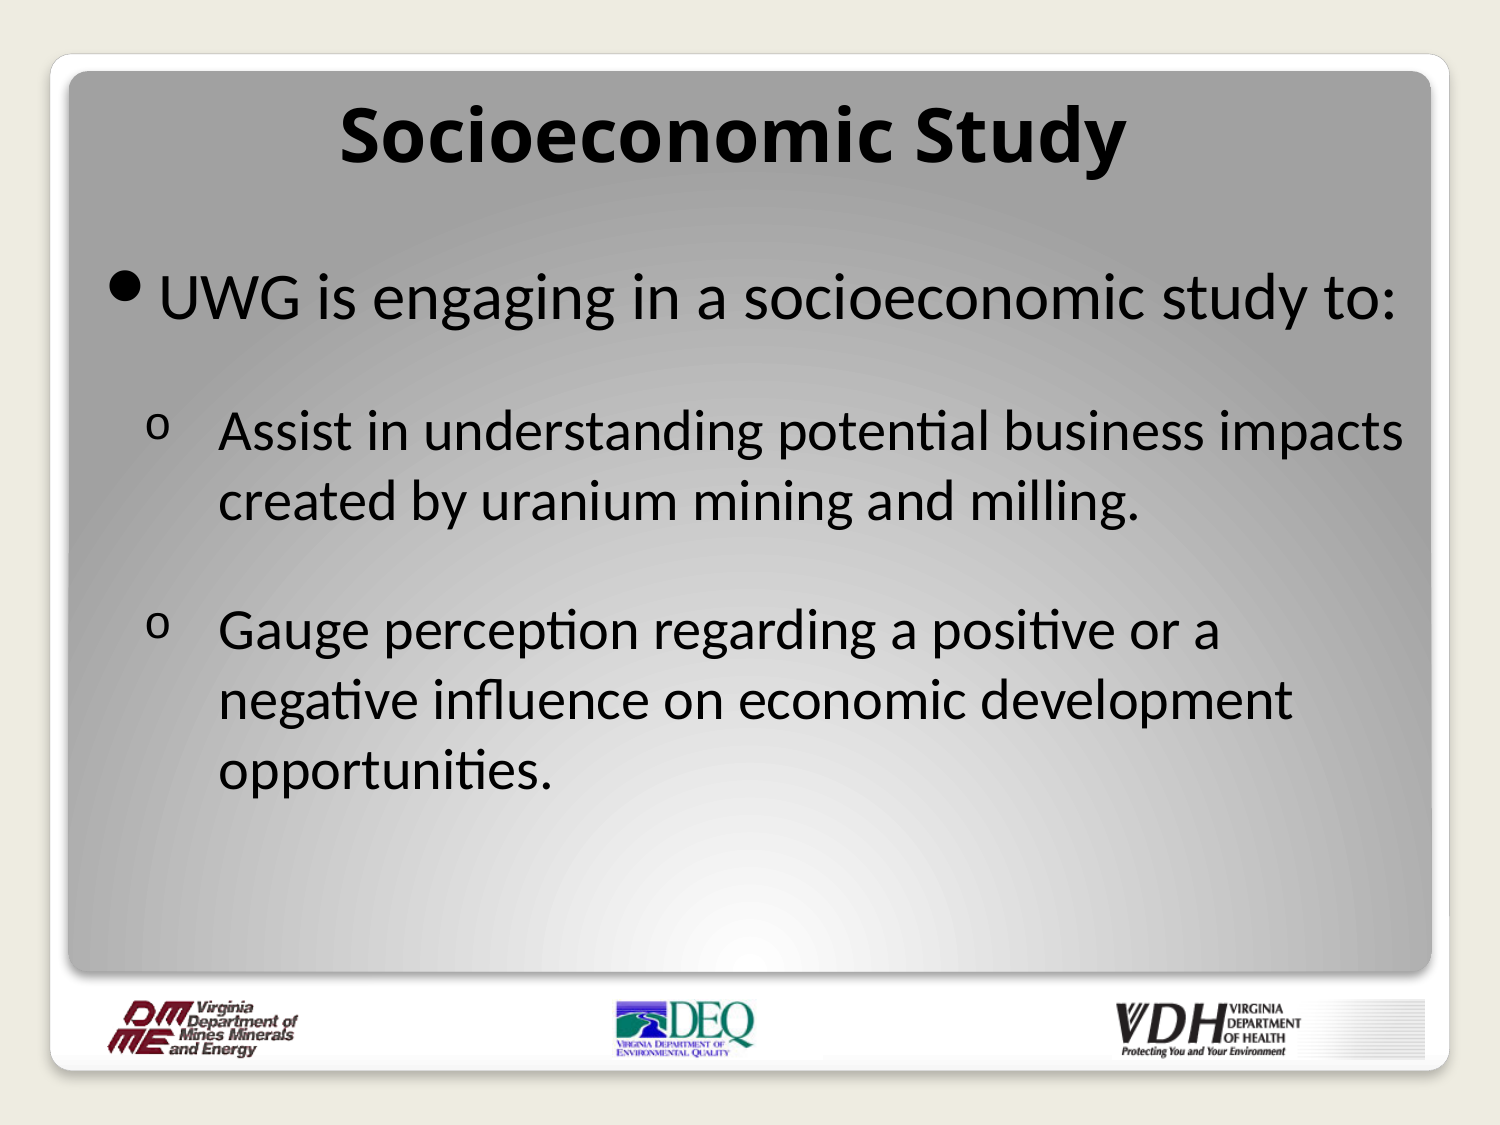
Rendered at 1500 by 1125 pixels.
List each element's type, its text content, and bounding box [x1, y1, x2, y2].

list UWG is engaging in a socioeconomic study to: Assist in understanding potential business impacts created by uranium mining and milling. Gauge perception regarding a positive or a negative influence on economic development opportunities. [74, 237, 1426, 926]
picture [107, 999, 300, 1060]
picture [612, 999, 823, 1060]
picture [1112, 999, 1425, 1060]
text_box Socioeconomic Study [62, 75, 1405, 186]
